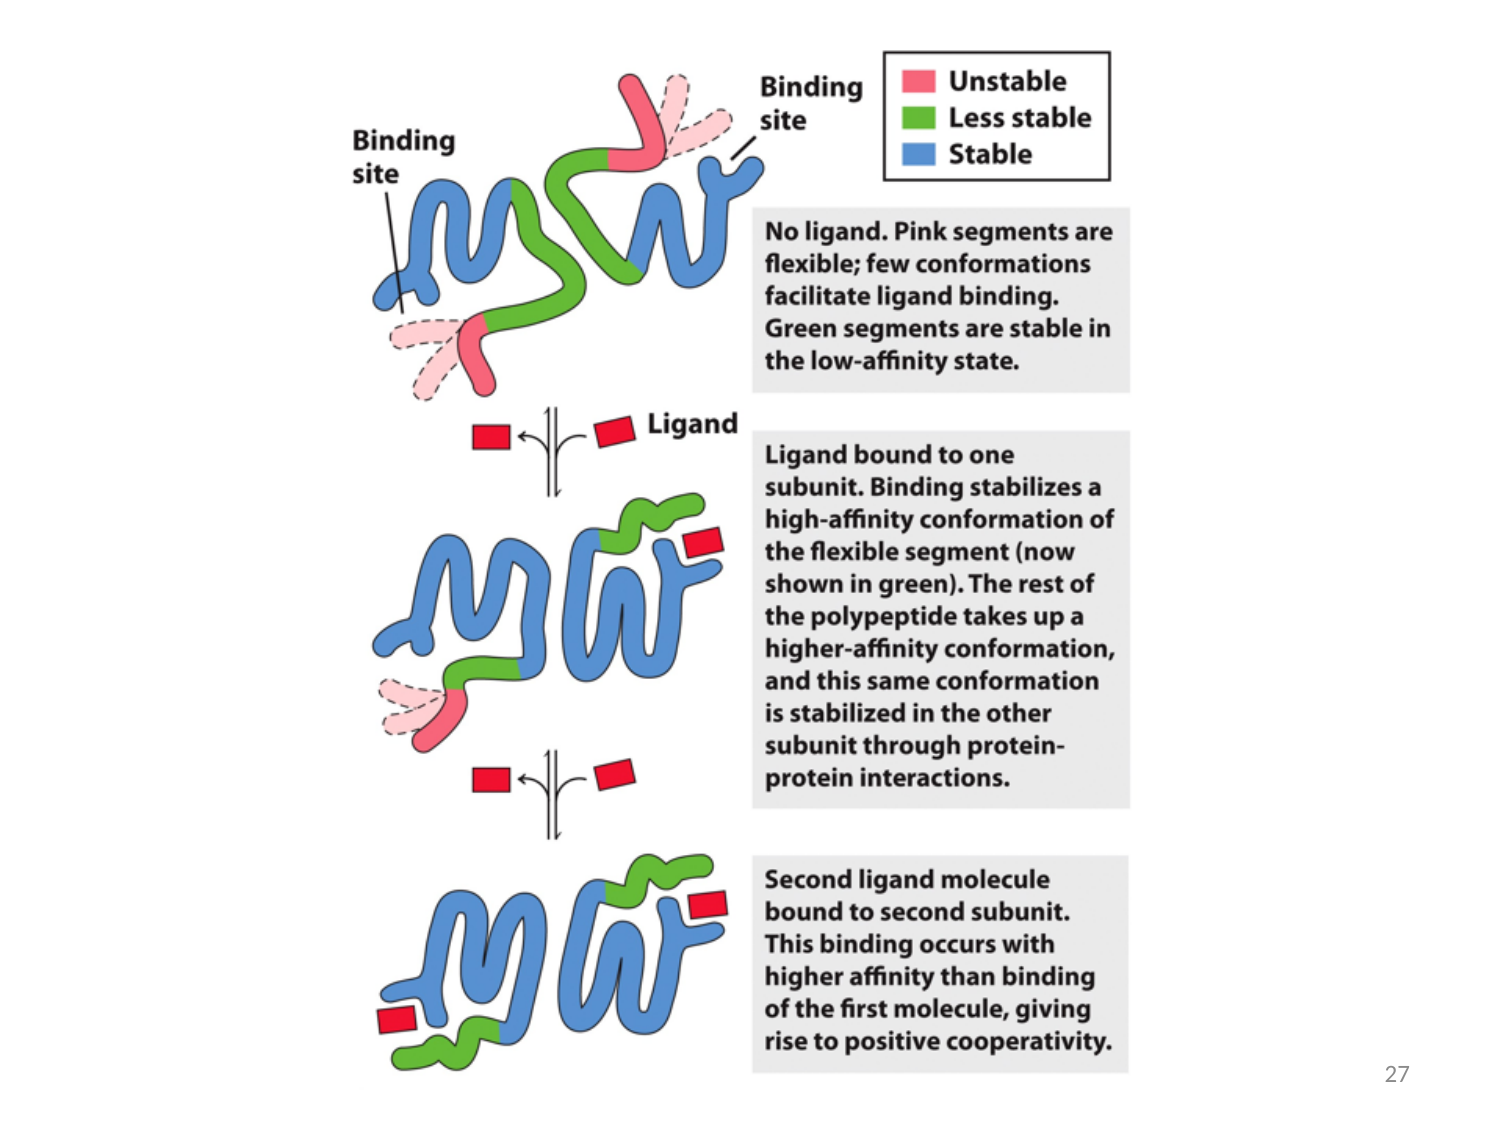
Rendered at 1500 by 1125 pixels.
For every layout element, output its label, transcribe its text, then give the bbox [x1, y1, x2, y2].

slide_number 27 [1074, 1042, 1425, 1103]
picture [307, 34, 1193, 1091]
